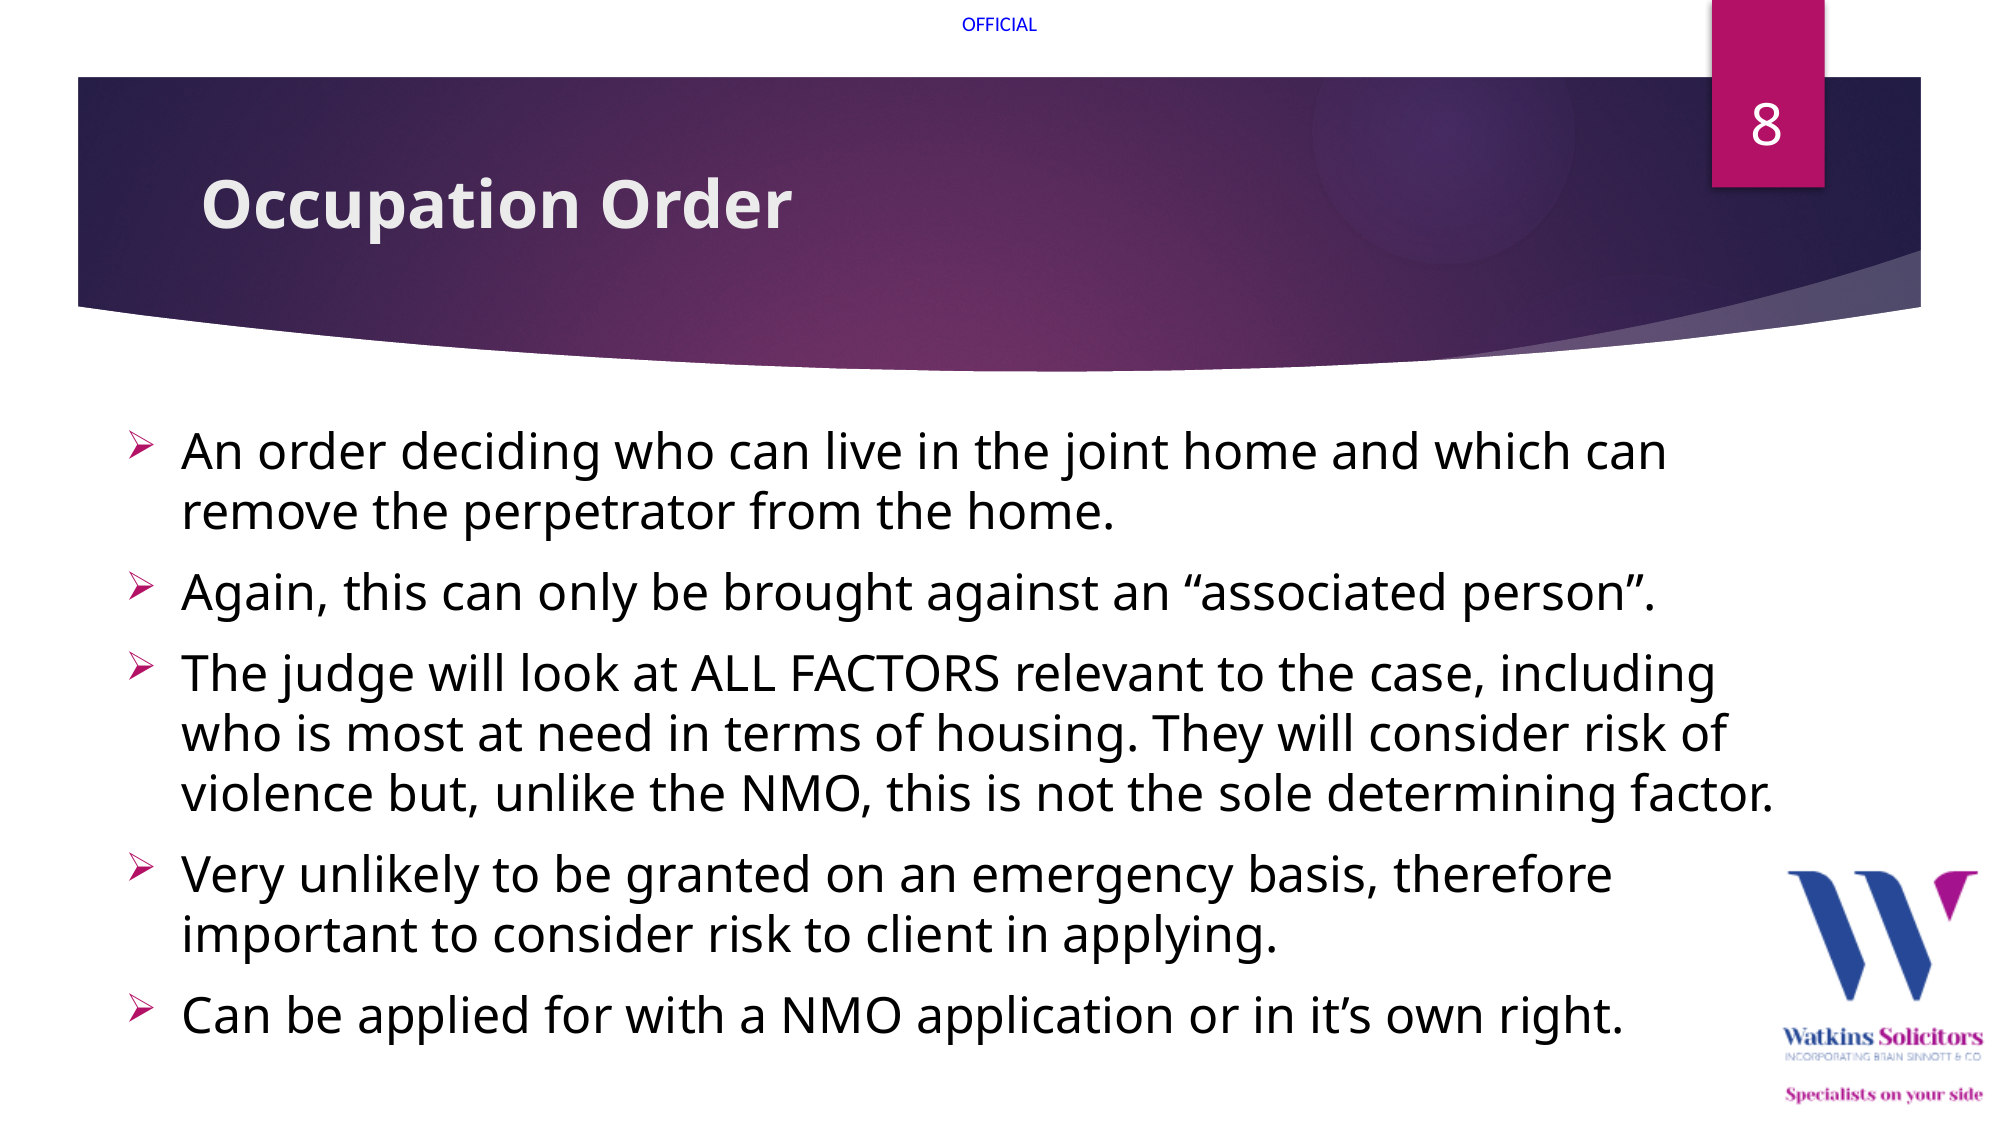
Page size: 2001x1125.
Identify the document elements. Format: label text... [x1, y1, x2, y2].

title Occupation Order [185, 111, 1623, 293]
text_box An order deciding who can live in the joint home and which can remove the perpetrator from the home. Again, this can only be brought against an “associated person”. The judge will look at ALL FACTORS relevant to the case, including who is most at need in terms of housing. They will consider risk of violence but, unlike the NMO, this is not the sole determining factor. Very unlikely to be granted on an emergency basis, therefore important to consider risk to client in applying. Can be applied for with a NMO application or in it’s own right. [110, 336, 1836, 1051]
picture [1770, 848, 2000, 1125]
slide_number 8 [1698, 48, 1836, 175]
